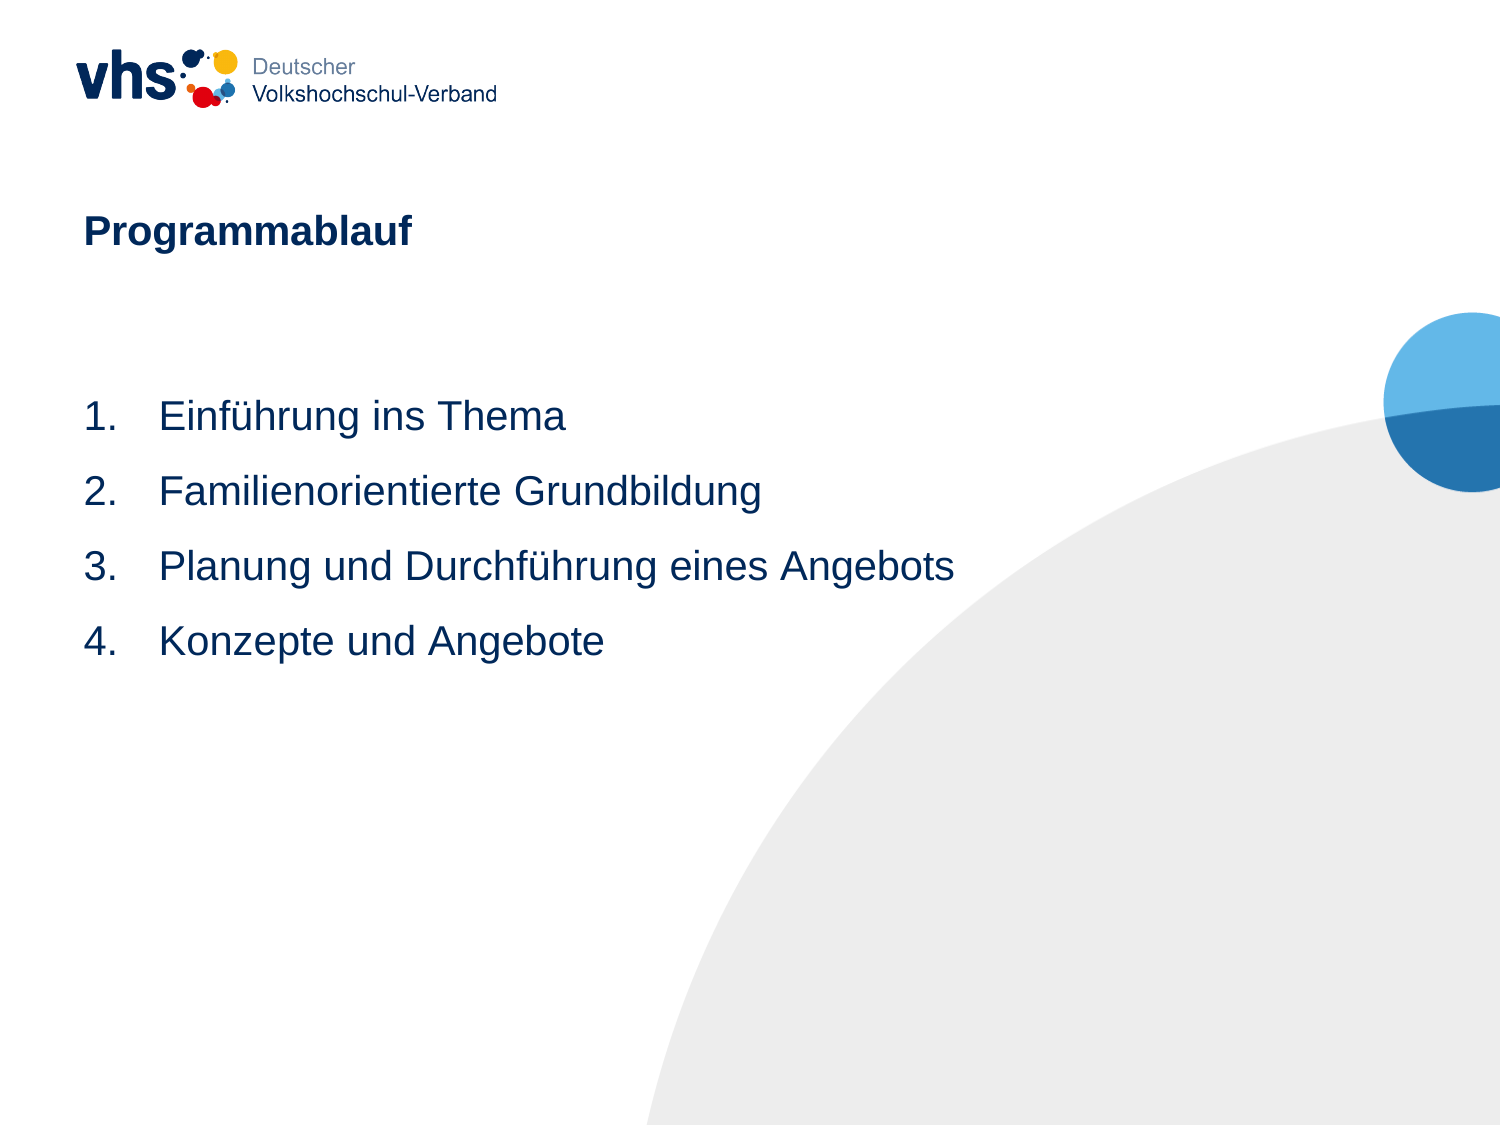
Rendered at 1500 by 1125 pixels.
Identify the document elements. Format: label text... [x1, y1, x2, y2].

picture [76, 49, 496, 108]
picture [645, 312, 1500, 1125]
text_box Programmablauf Einführung ins Thema Familienorientierte Grundbildung Planung und Durchführung eines Angebots Konzepte und Angebote [81, 201, 956, 665]
